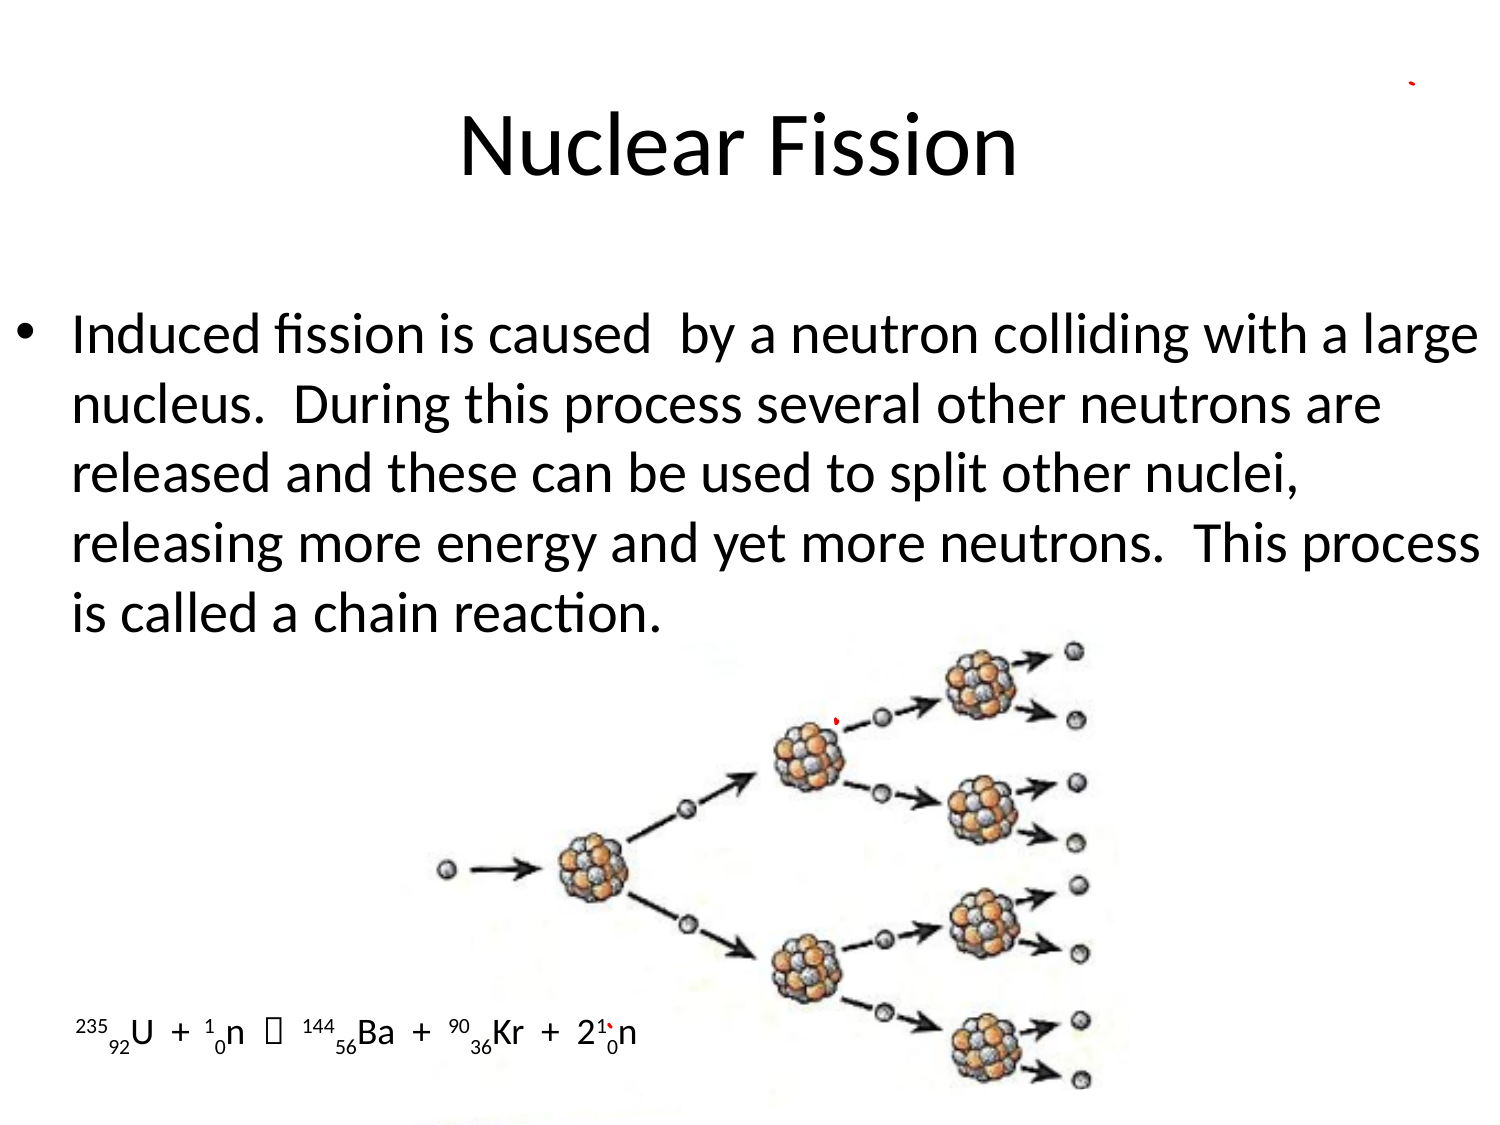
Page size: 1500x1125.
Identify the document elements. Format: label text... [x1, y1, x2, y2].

list Induced fission is caused by a neutron colliding with a large nucleus. During this process several other neutrons are released and these can be used to split other nuclei, releasing more energy and yet more neutrons. This process is called a chain reaction. [0, 287, 1500, 1125]
text_box 23592U + 10n  14456Ba + 9036Kr + 210n [52, 999, 395, 1111]
title Nuclear Fission [75, 45, 1425, 233]
picture [385, 617, 1133, 1125]
